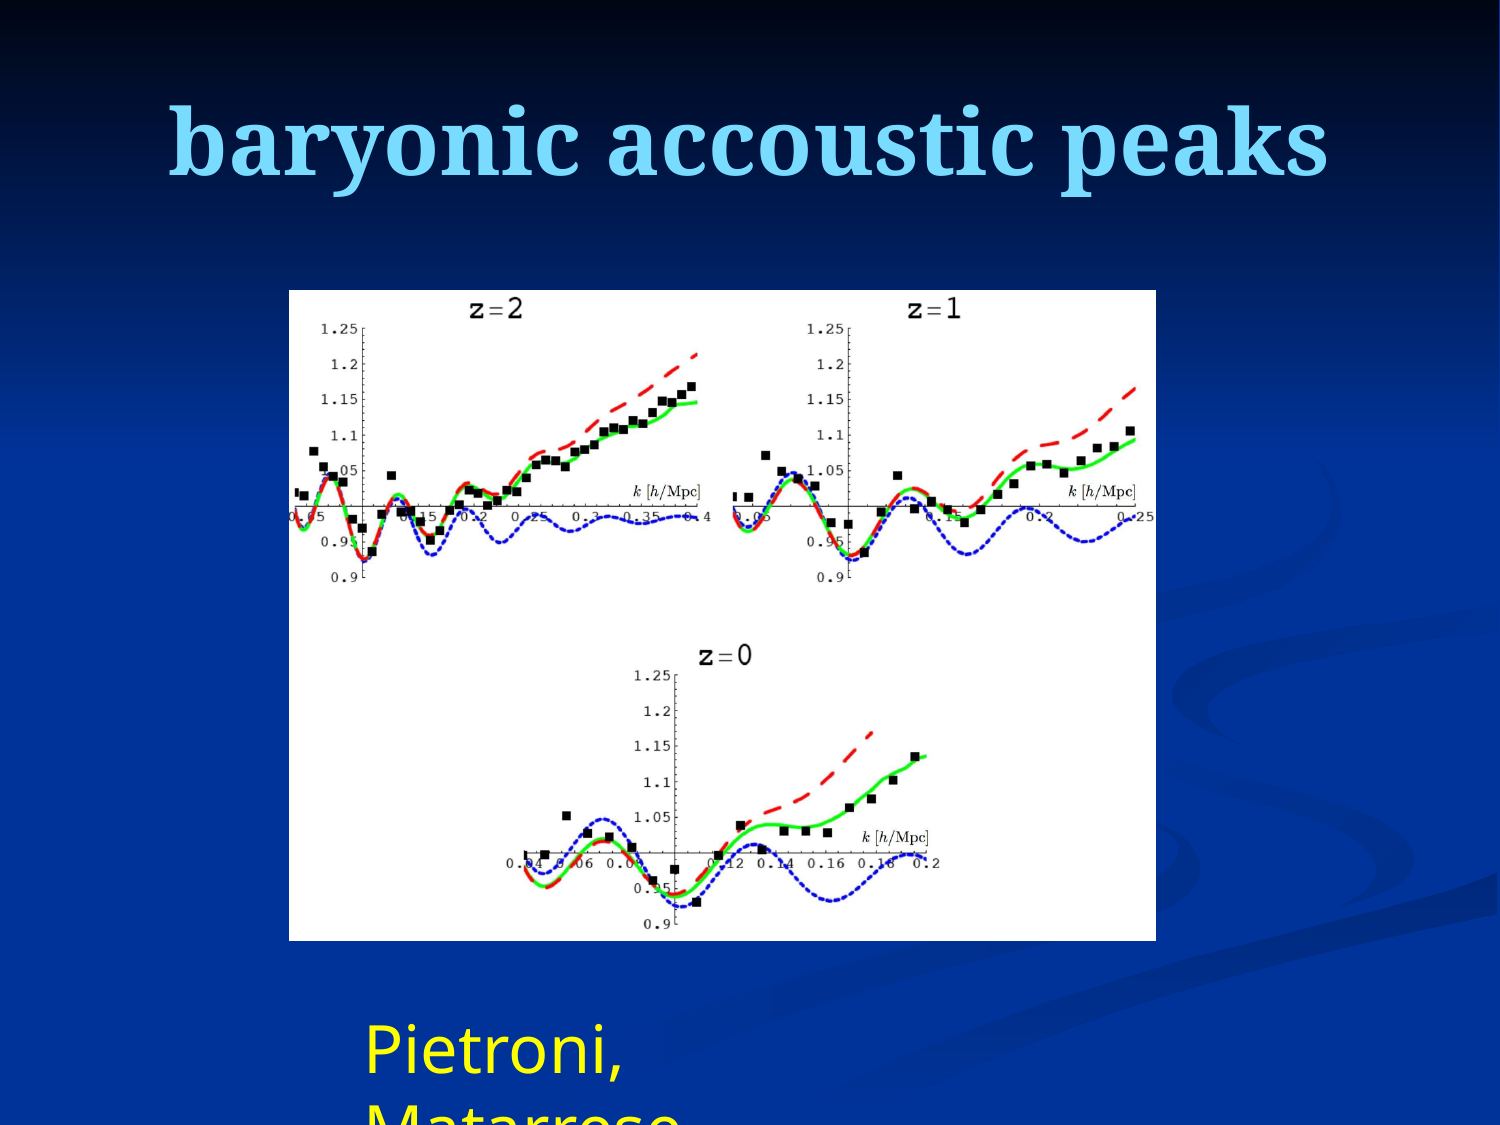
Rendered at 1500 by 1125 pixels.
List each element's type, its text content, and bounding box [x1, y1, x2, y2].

title baryonic accoustic peaks [74, 44, 1426, 233]
picture [288, 290, 1156, 941]
text_box Pietroni, Matarrese [348, 999, 939, 1125]
